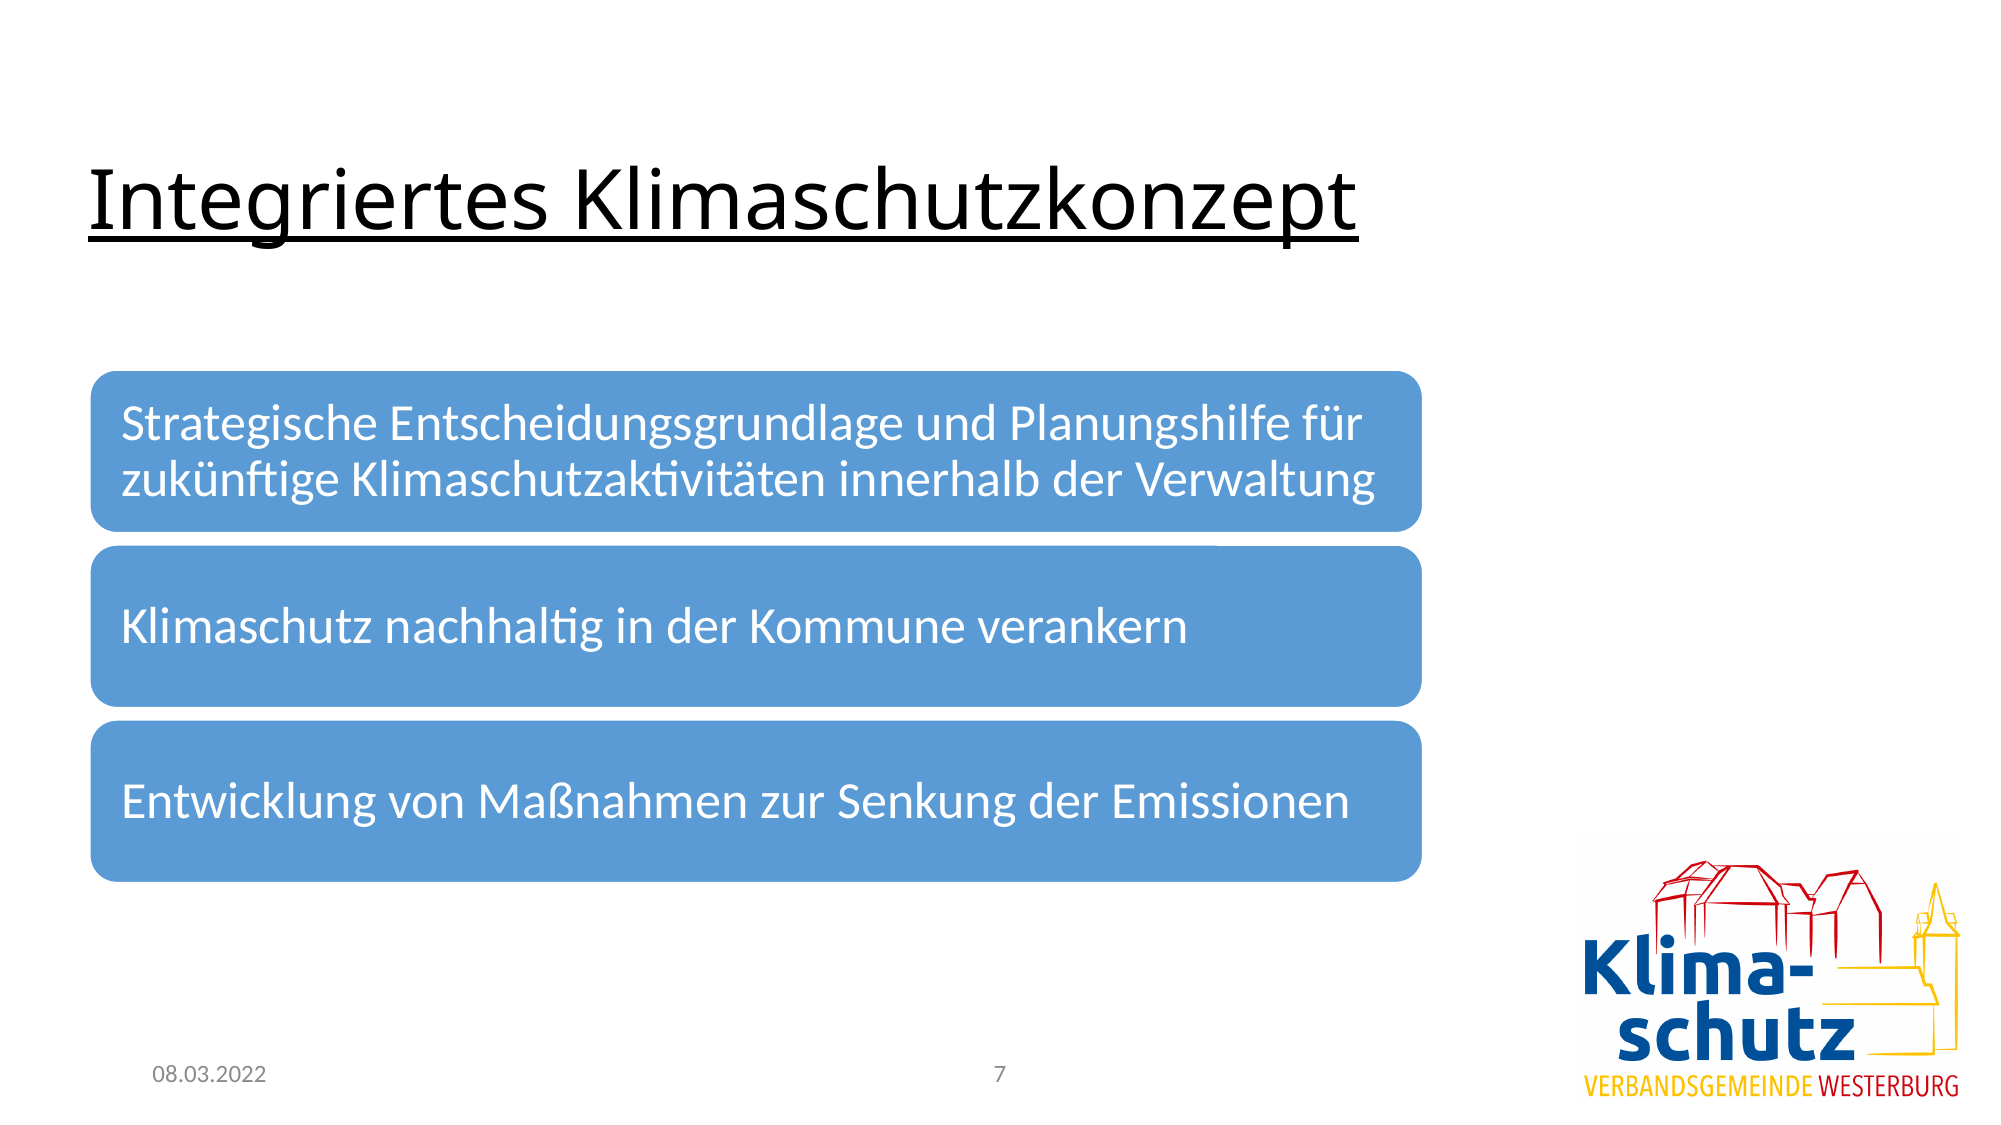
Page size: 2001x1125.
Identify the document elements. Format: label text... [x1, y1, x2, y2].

slide_number 7 [0, 1042, 2000, 1103]
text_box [89, 274, 1423, 979]
title Integriertes Klimaschutzkonzept [73, 93, 1515, 256]
picture [1574, 836, 1963, 1101]
